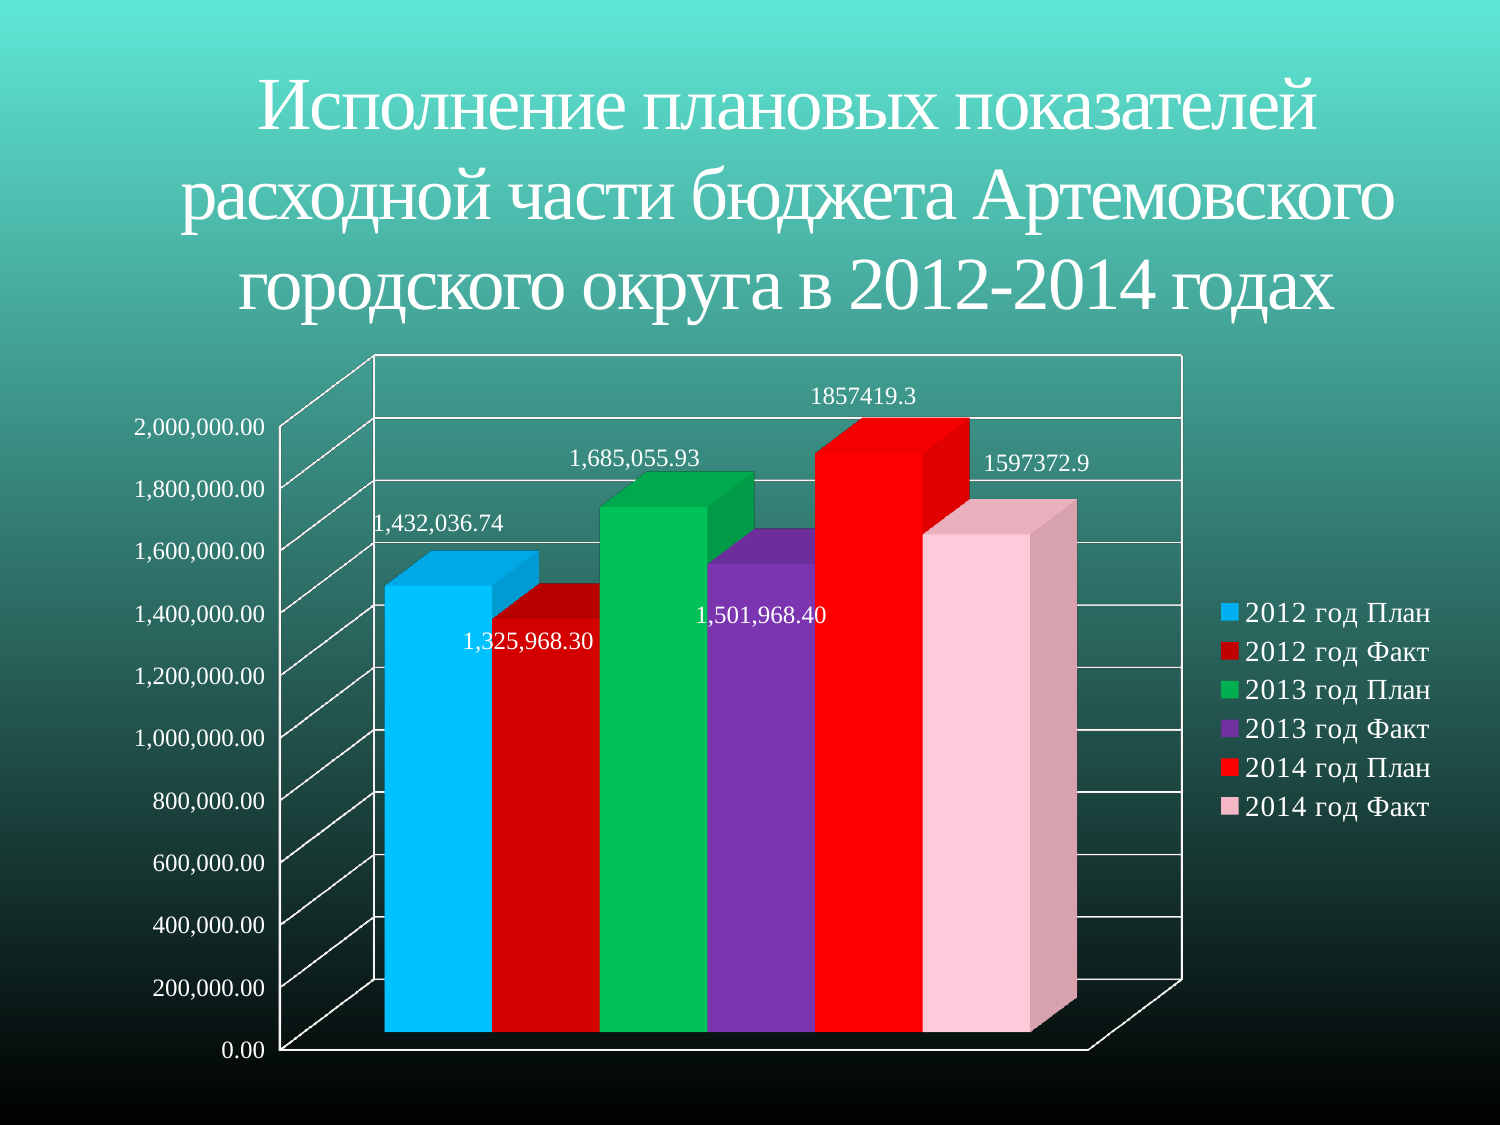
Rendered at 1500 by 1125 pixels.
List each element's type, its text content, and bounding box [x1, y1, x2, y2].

title Исполнение плановых показателей расходной части бюджета Артемовского городского округа в 2012-2014 годах [150, 46, 1425, 270]
chart [104, 339, 1454, 1079]
